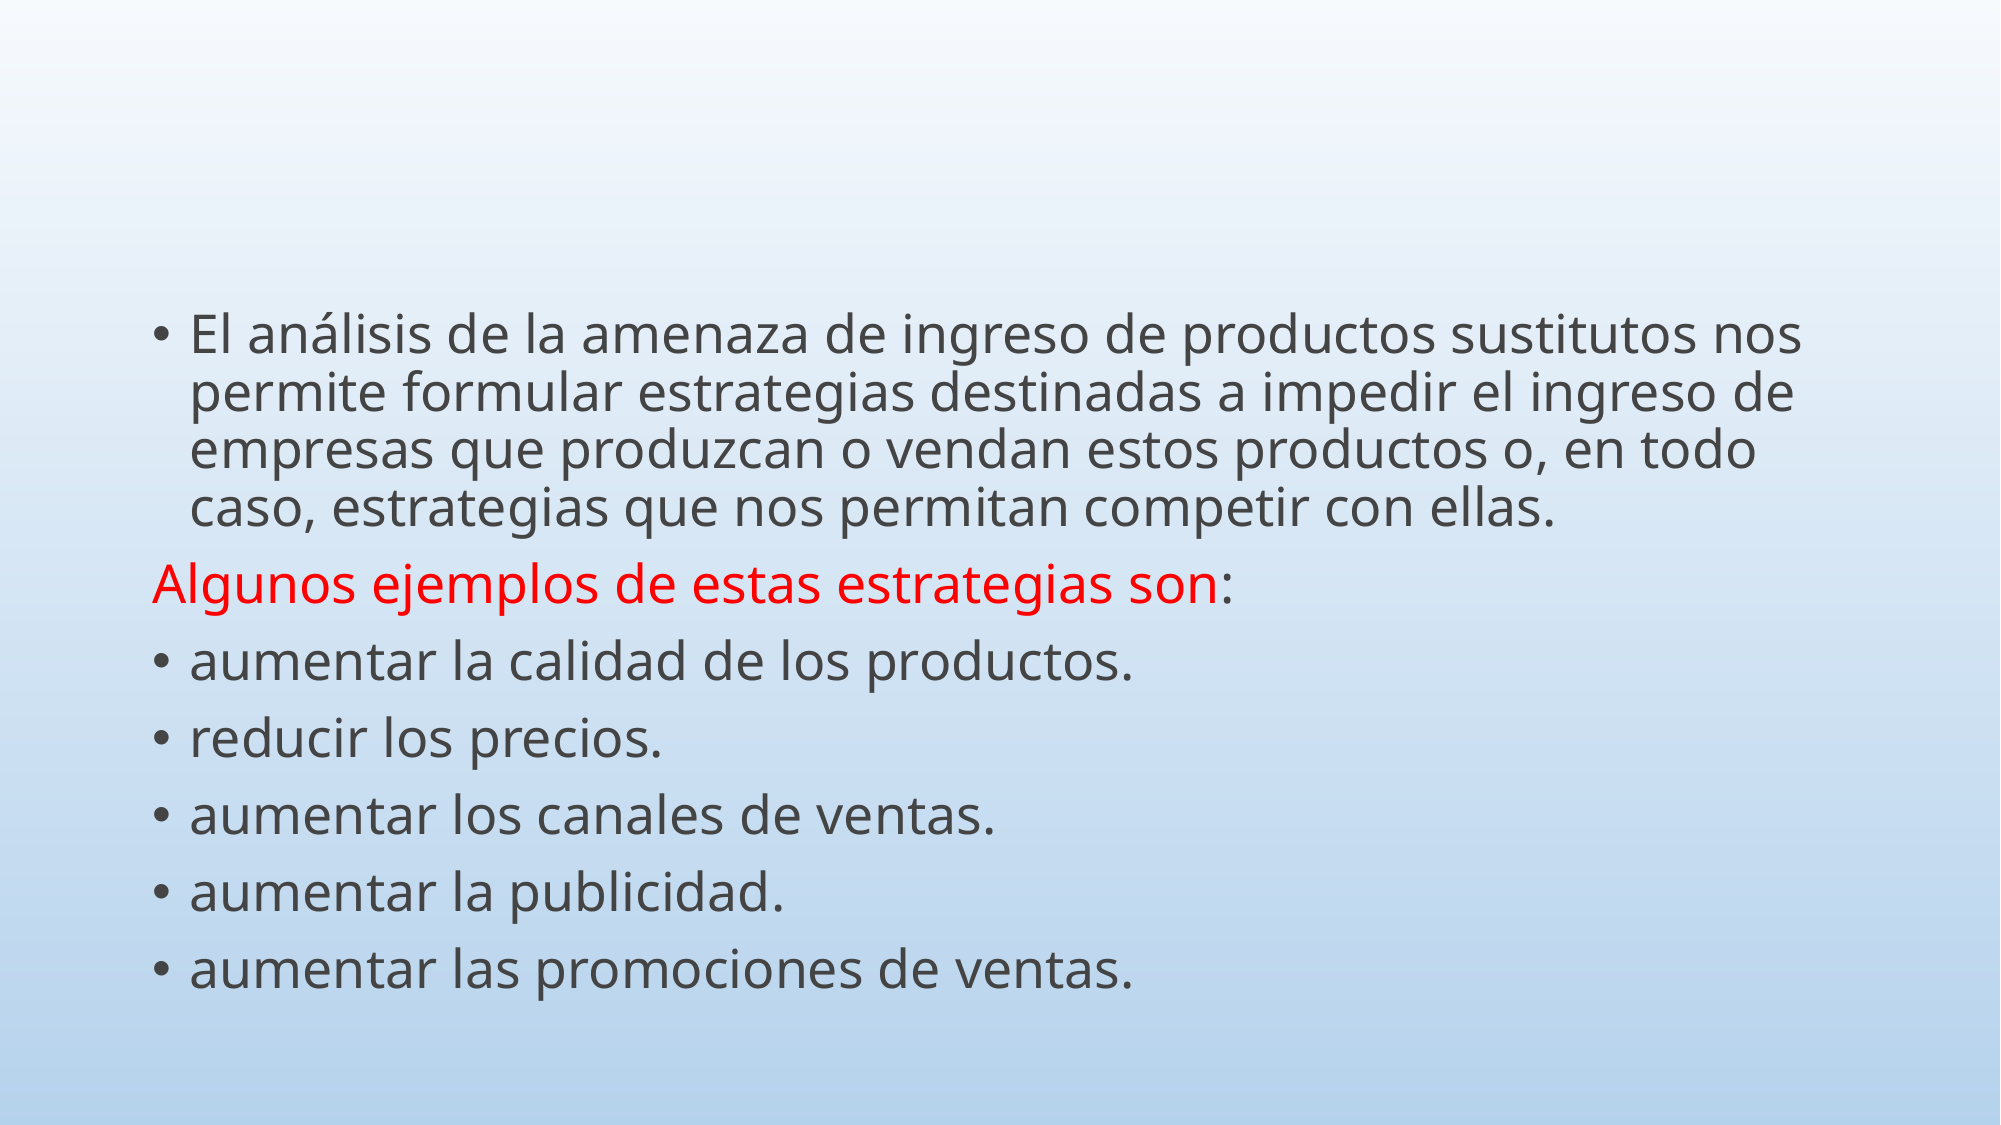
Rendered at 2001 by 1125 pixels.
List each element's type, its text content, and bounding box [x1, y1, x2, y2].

list El análisis de la amenaza de ingreso de productos sustitutos nos permite formular estrategias destinadas a impedir el ingreso de empresas que produzcan o vendan estos productos o, en todo caso, estrategias que nos permitan competir con ellas. Algunos ejemplos de estas estrategias son: aumentar la calidad de los productos. reducir los precios. aumentar los canales de ventas. aumentar la publicidad. aumentar las promociones de ventas. [137, 299, 1863, 1014]
